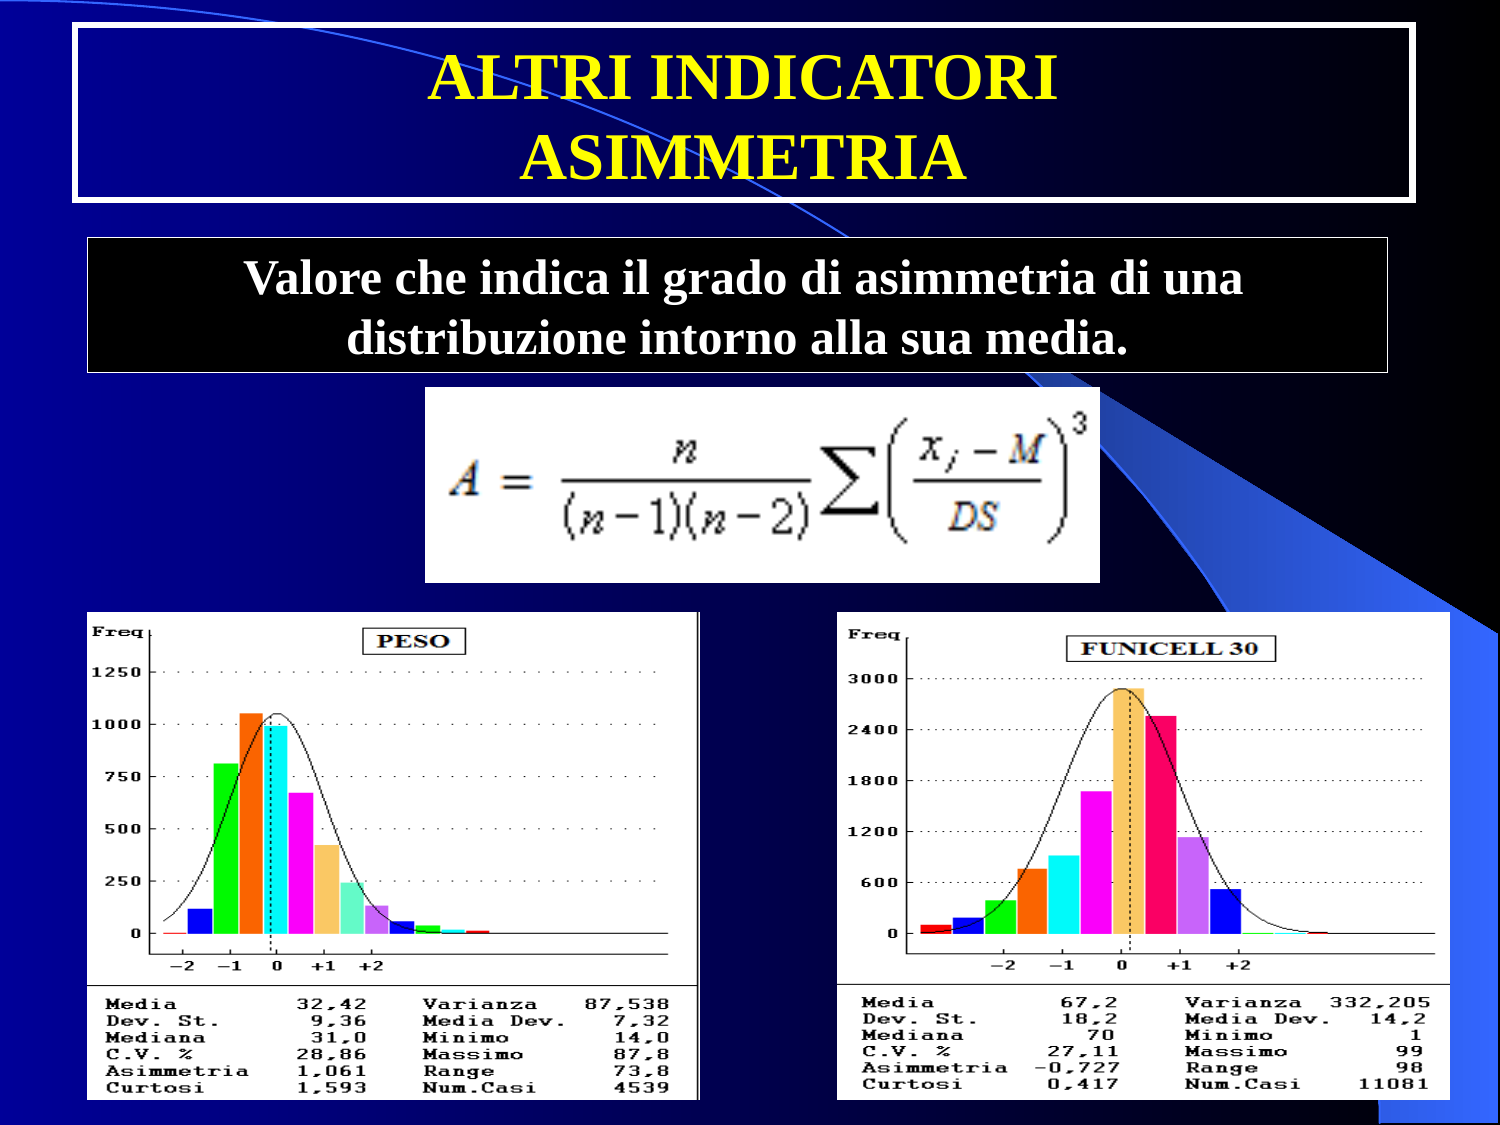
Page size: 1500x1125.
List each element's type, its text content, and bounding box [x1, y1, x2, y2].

title ALTRI INDICATORI ASIMMETRIA [74, 24, 1413, 201]
text_box Valore che indica il grado di asimmetria di una distribuzione intorno alla sua media. [87, 237, 1388, 373]
picture [837, 612, 1451, 1101]
picture [424, 387, 1101, 583]
picture [87, 612, 701, 1101]
